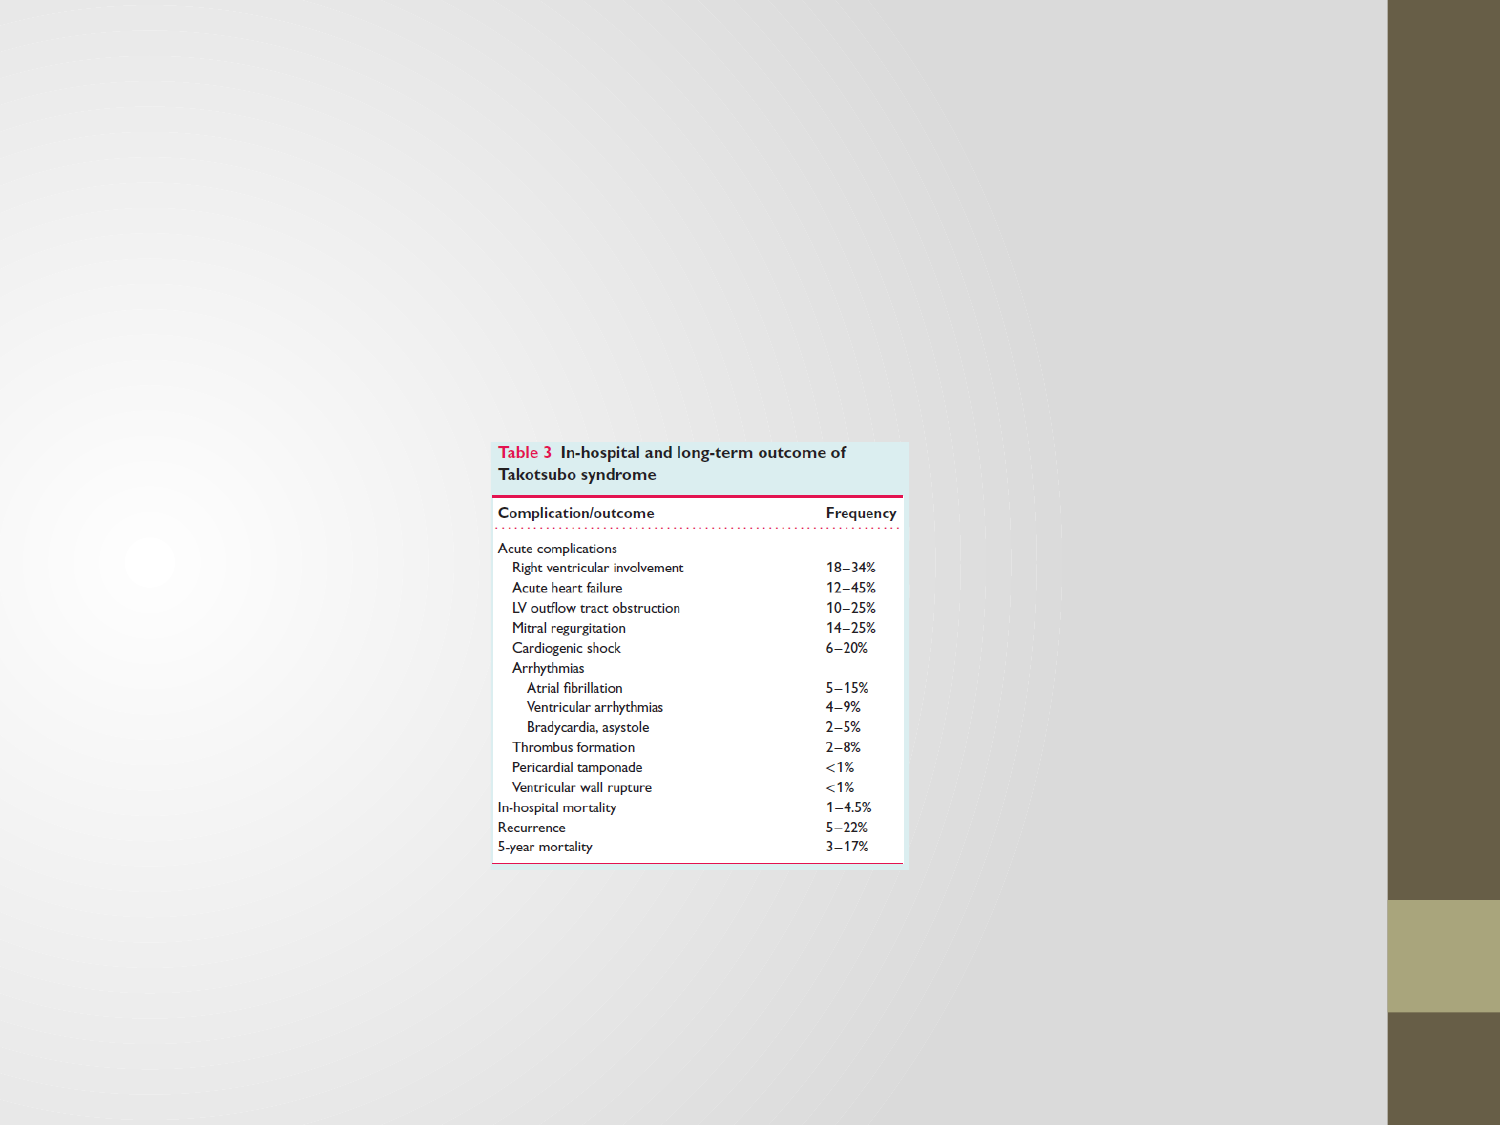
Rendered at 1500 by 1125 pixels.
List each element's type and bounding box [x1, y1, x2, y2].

list [490, 442, 910, 871]
